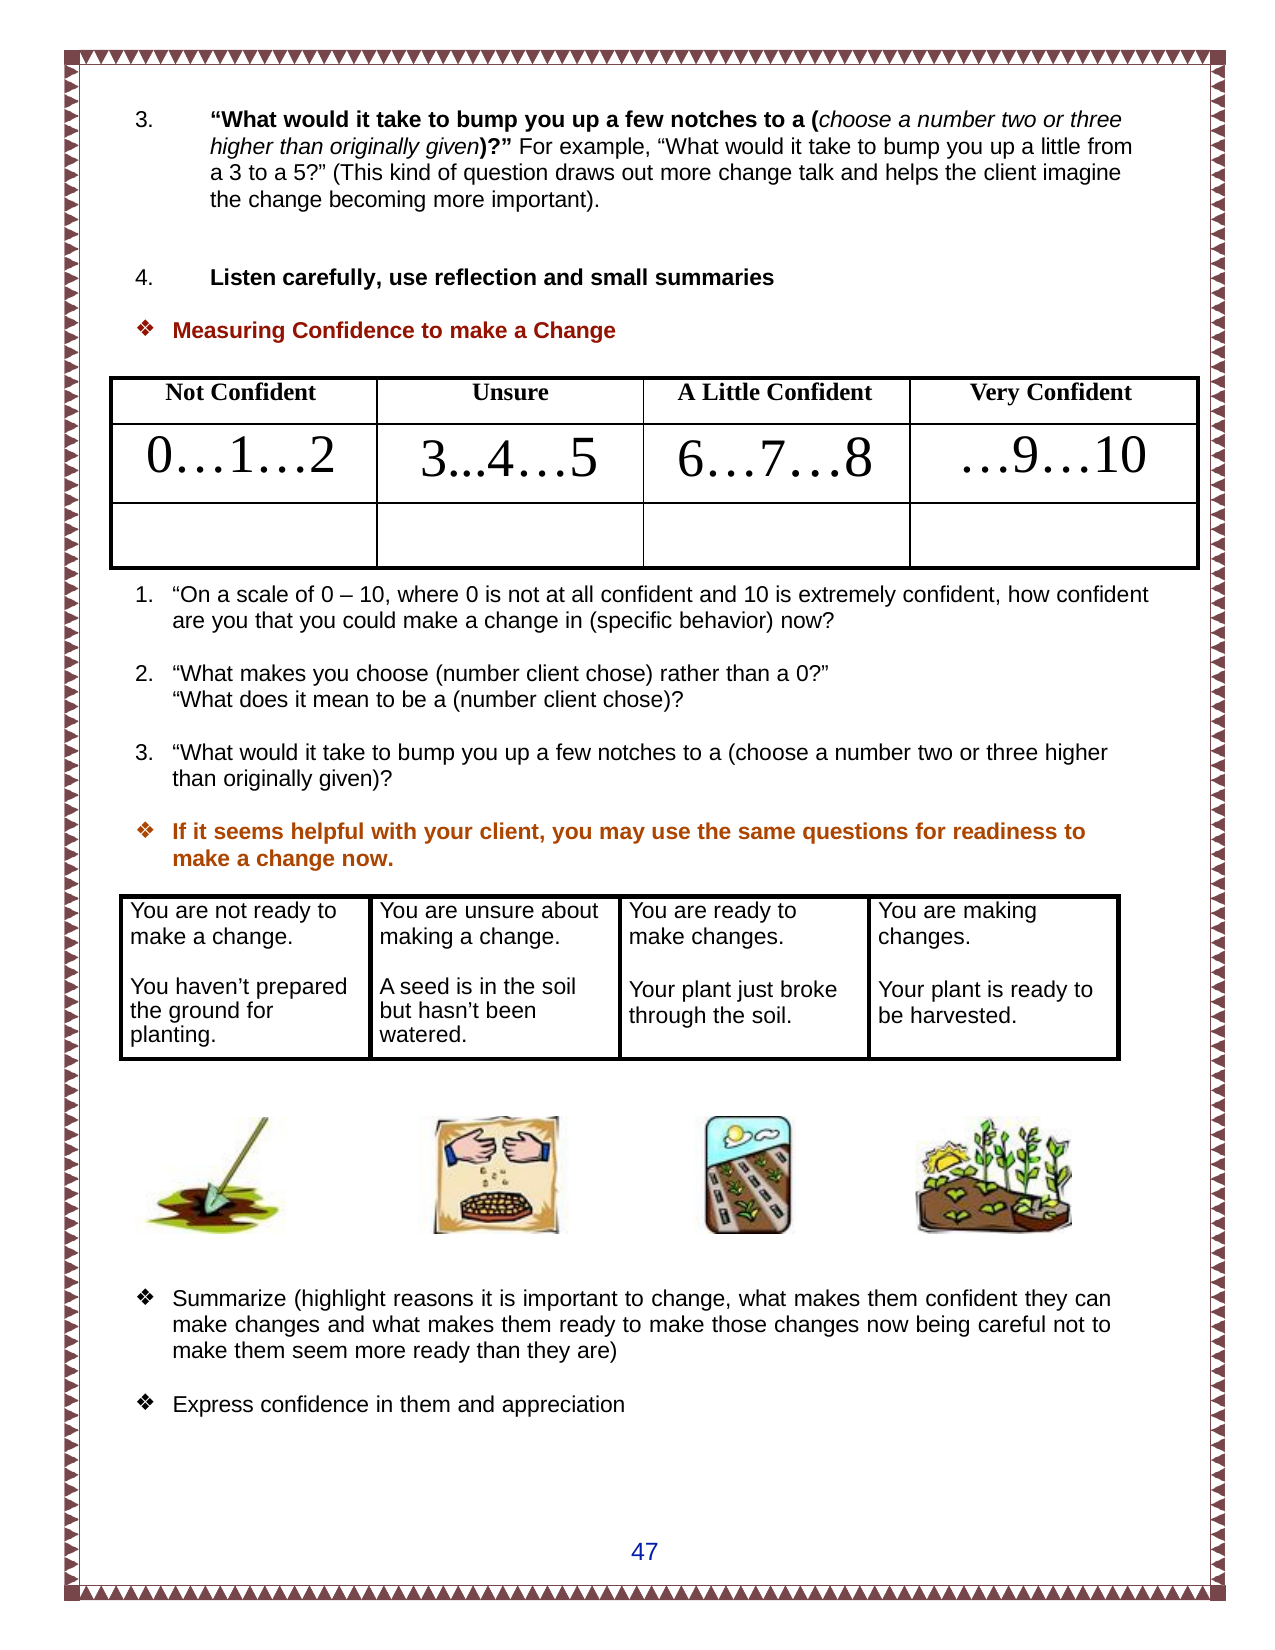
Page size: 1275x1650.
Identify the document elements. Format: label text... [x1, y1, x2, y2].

text_box [272, 50, 287, 64]
table_header Not Confident [113, 380, 376, 423]
text_box [927, 50, 942, 64]
text_box [748, 50, 763, 64]
text_box [1001, 50, 1016, 64]
text_box [629, 50, 644, 64]
text_box [793, 50, 808, 64]
text_box [733, 1585, 748, 1600]
table_header You are ready to make changes. Your plant just broke through the soil. [622, 899, 867, 1057]
text_box [481, 50, 495, 64]
text_box 3. [132, 104, 157, 132]
text_box [837, 1585, 852, 1600]
text_box [243, 50, 257, 64]
table_cell 6…7…8 [644, 425, 909, 502]
text_box [614, 50, 629, 64]
text_box [793, 1585, 808, 1600]
table_header A Little Confident [644, 380, 909, 423]
text_box [1001, 1585, 1016, 1600]
text_box [659, 50, 674, 64]
text_box [941, 1585, 956, 1600]
text_box [1061, 50, 1076, 64]
text_box [138, 1585, 153, 1600]
text_box [763, 50, 778, 64]
text_box [79, 50, 94, 64]
text_box [287, 1585, 302, 1600]
text_box [838, 50, 852, 64]
text_box [1150, 1585, 1165, 1600]
text_box [510, 1585, 525, 1600]
text_box [570, 50, 585, 64]
text_box [956, 1585, 971, 1600]
table_cell [911, 504, 1196, 566]
text_box [882, 50, 897, 64]
text_box [183, 1585, 198, 1600]
text_box [94, 50, 109, 64]
text_box [466, 50, 481, 64]
text_box [213, 50, 228, 64]
text_box 4. [132, 262, 157, 290]
text_box [64, 50, 80, 64]
text_box [540, 50, 555, 64]
text_box [257, 50, 272, 64]
text_box [689, 50, 704, 64]
text_box [1046, 50, 1061, 64]
text_box [600, 50, 614, 64]
text_box [391, 1585, 406, 1600]
text_box [926, 1585, 942, 1600]
text_box [1195, 1585, 1210, 1600]
text_box [1076, 50, 1090, 64]
text_box [525, 50, 540, 64]
text_box [704, 50, 719, 64]
text_box [64, 1586, 80, 1600]
text_box [822, 1585, 838, 1600]
text_box [123, 1585, 138, 1600]
text_box [852, 1585, 867, 1600]
text_box [213, 1585, 228, 1600]
text_box [1135, 50, 1150, 64]
text_box [971, 1585, 986, 1600]
text_box [168, 1585, 183, 1600]
text_box [778, 50, 793, 64]
table_cell 0…1…2 [113, 425, 376, 502]
text_box [614, 1585, 626, 1600]
text_box [332, 50, 347, 64]
text_box [272, 1585, 287, 1600]
text_box [198, 50, 213, 64]
text_box [1031, 50, 1046, 64]
text_box [1090, 1585, 1105, 1600]
text_box [361, 1585, 376, 1600]
text_box [1105, 1585, 1120, 1600]
text_box [257, 1585, 272, 1600]
text_box [1060, 1585, 1075, 1600]
table_cell [644, 504, 909, 566]
text_box Listen carefully, use reflection and small summaries [207, 262, 782, 290]
table_cell [113, 504, 376, 566]
text_box [242, 1585, 257, 1600]
text_box [64, 64, 79, 1586]
text_box [525, 1585, 540, 1600]
text_box [1210, 50, 1225, 64]
text_box [332, 1585, 347, 1600]
text_box [971, 50, 986, 64]
text_box [1016, 50, 1031, 64]
text_box [555, 50, 570, 64]
text_box [228, 50, 243, 64]
text_box [153, 50, 168, 64]
text_box [1031, 1585, 1046, 1600]
text_box [823, 50, 838, 64]
text_box [317, 1585, 332, 1600]
text_box Summarize (highlight reasons it is important to change, what makes them confident they can make changes and what makes them ready to make those changes now being careful not to make them seem more ready than they are) Express confidence in them and appreciation [132, 1285, 1113, 1417]
text_box [153, 1585, 168, 1600]
text_box [124, 50, 138, 64]
text_box [302, 1585, 317, 1600]
text_box [376, 1585, 391, 1600]
text_box [599, 1585, 614, 1600]
text_box [733, 50, 748, 64]
table_cell …9…10 [911, 425, 1196, 502]
text_box [1045, 1585, 1061, 1600]
text_box [867, 50, 882, 64]
text_box [912, 1585, 927, 1600]
text_box [495, 1585, 510, 1600]
text_box [480, 1585, 495, 1600]
text_box [807, 1585, 823, 1600]
text_box [703, 1585, 719, 1600]
table_cell [378, 504, 643, 566]
text_box “On a scale of 0 – 10, where 0 is not at all confident and 10 is extremely confident, how confident are you that you could make a change in (specific behavior) now? “What makes you choose (number client chose) rather than a 0?” “What does it mean to be a (number client chose)? “What would it take to bump you up a few notches to a (choose a number two or three higher than originally given)? If it seems helpful with your client, you may use the same questions for readiness to make a change now. [132, 580, 1156, 871]
text_box [942, 50, 957, 64]
text_box [1016, 1585, 1031, 1600]
text_box [436, 50, 451, 64]
text_box [421, 1585, 436, 1600]
text_box [674, 1585, 689, 1600]
text_box [644, 50, 659, 64]
text_box [436, 1585, 451, 1600]
text_box [664, 1585, 674, 1600]
text_box [421, 50, 436, 64]
text_box [897, 50, 912, 64]
text_box [79, 1585, 94, 1600]
text_box [540, 1585, 555, 1600]
text_box [406, 1585, 421, 1600]
text_box “What would it take to bump you up a few notches to a (choose a number two or three higher than originally given)?” For example, “What would it take to bump you up a little from a 3 to a 5?” (This kind of question draws out more change talk and helps the client imagine the change becoming more important). [207, 106, 1143, 212]
text_box [986, 50, 1001, 64]
text_box [555, 1585, 570, 1600]
table_header Unsure [378, 380, 643, 423]
text_box [1210, 64, 1225, 1586]
text_box [778, 1585, 793, 1600]
table_header You are not ready to make a change. You haven’t prepared the ground for planting. [123, 899, 368, 1057]
text_box [1120, 50, 1135, 64]
text_box Measuring Confidence to make a Change [132, 315, 623, 343]
table_header You are making changes. Your plant is ready to be harvested. [871, 899, 1116, 1057]
text_box [585, 50, 600, 64]
text_box [688, 1585, 704, 1600]
text_box [1195, 50, 1210, 64]
text_box [808, 50, 823, 64]
text_box [362, 50, 376, 64]
text_box [912, 50, 927, 64]
text_box [510, 50, 525, 64]
text_box [852, 50, 867, 64]
table_header You are unsure about making a change. A seed is in the soil but hasn’t been watered. [373, 899, 618, 1057]
text_box [1180, 50, 1195, 64]
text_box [134, 1116, 1072, 1234]
text_box [719, 50, 733, 64]
text_box [109, 50, 124, 64]
text_box [674, 50, 689, 64]
text_box [584, 1585, 600, 1600]
text_box [108, 1585, 124, 1600]
text_box [495, 50, 510, 64]
text_box [718, 1585, 733, 1600]
text_box [451, 50, 466, 64]
text_box [183, 50, 198, 64]
text_box [347, 50, 362, 64]
text_box [138, 50, 153, 64]
text_box [465, 1585, 481, 1600]
table_cell 3...4…5 [378, 425, 643, 502]
text_box [168, 50, 183, 64]
text_box [748, 1585, 763, 1600]
text_box [346, 1585, 362, 1600]
text_box [867, 1585, 882, 1600]
text_box [1210, 1586, 1225, 1600]
slide_number 47 [626, 1535, 664, 1650]
text_box [287, 50, 302, 64]
text_box [1165, 50, 1180, 64]
text_box [986, 1585, 1001, 1600]
text_box [198, 1585, 213, 1600]
text_box [570, 1585, 585, 1600]
text_box [897, 1585, 912, 1600]
text_box [763, 1585, 778, 1600]
text_box [227, 1585, 243, 1600]
text_box [882, 1585, 897, 1600]
text_box [1150, 50, 1165, 64]
text_box [1075, 1585, 1090, 1600]
text_box [1135, 1585, 1150, 1600]
text_box [376, 50, 391, 64]
text_box [1120, 1585, 1135, 1600]
text_box [1105, 50, 1120, 64]
text_box [406, 50, 421, 64]
text_box [391, 50, 406, 64]
text_box [1090, 50, 1105, 64]
table_header Very Confident [911, 380, 1196, 423]
text_box [302, 50, 317, 64]
text_box [451, 1585, 466, 1600]
text_box [1165, 1585, 1180, 1600]
text_box [1180, 1585, 1195, 1600]
text_box [957, 50, 971, 64]
text_box [94, 1585, 109, 1600]
text_box [317, 50, 332, 64]
